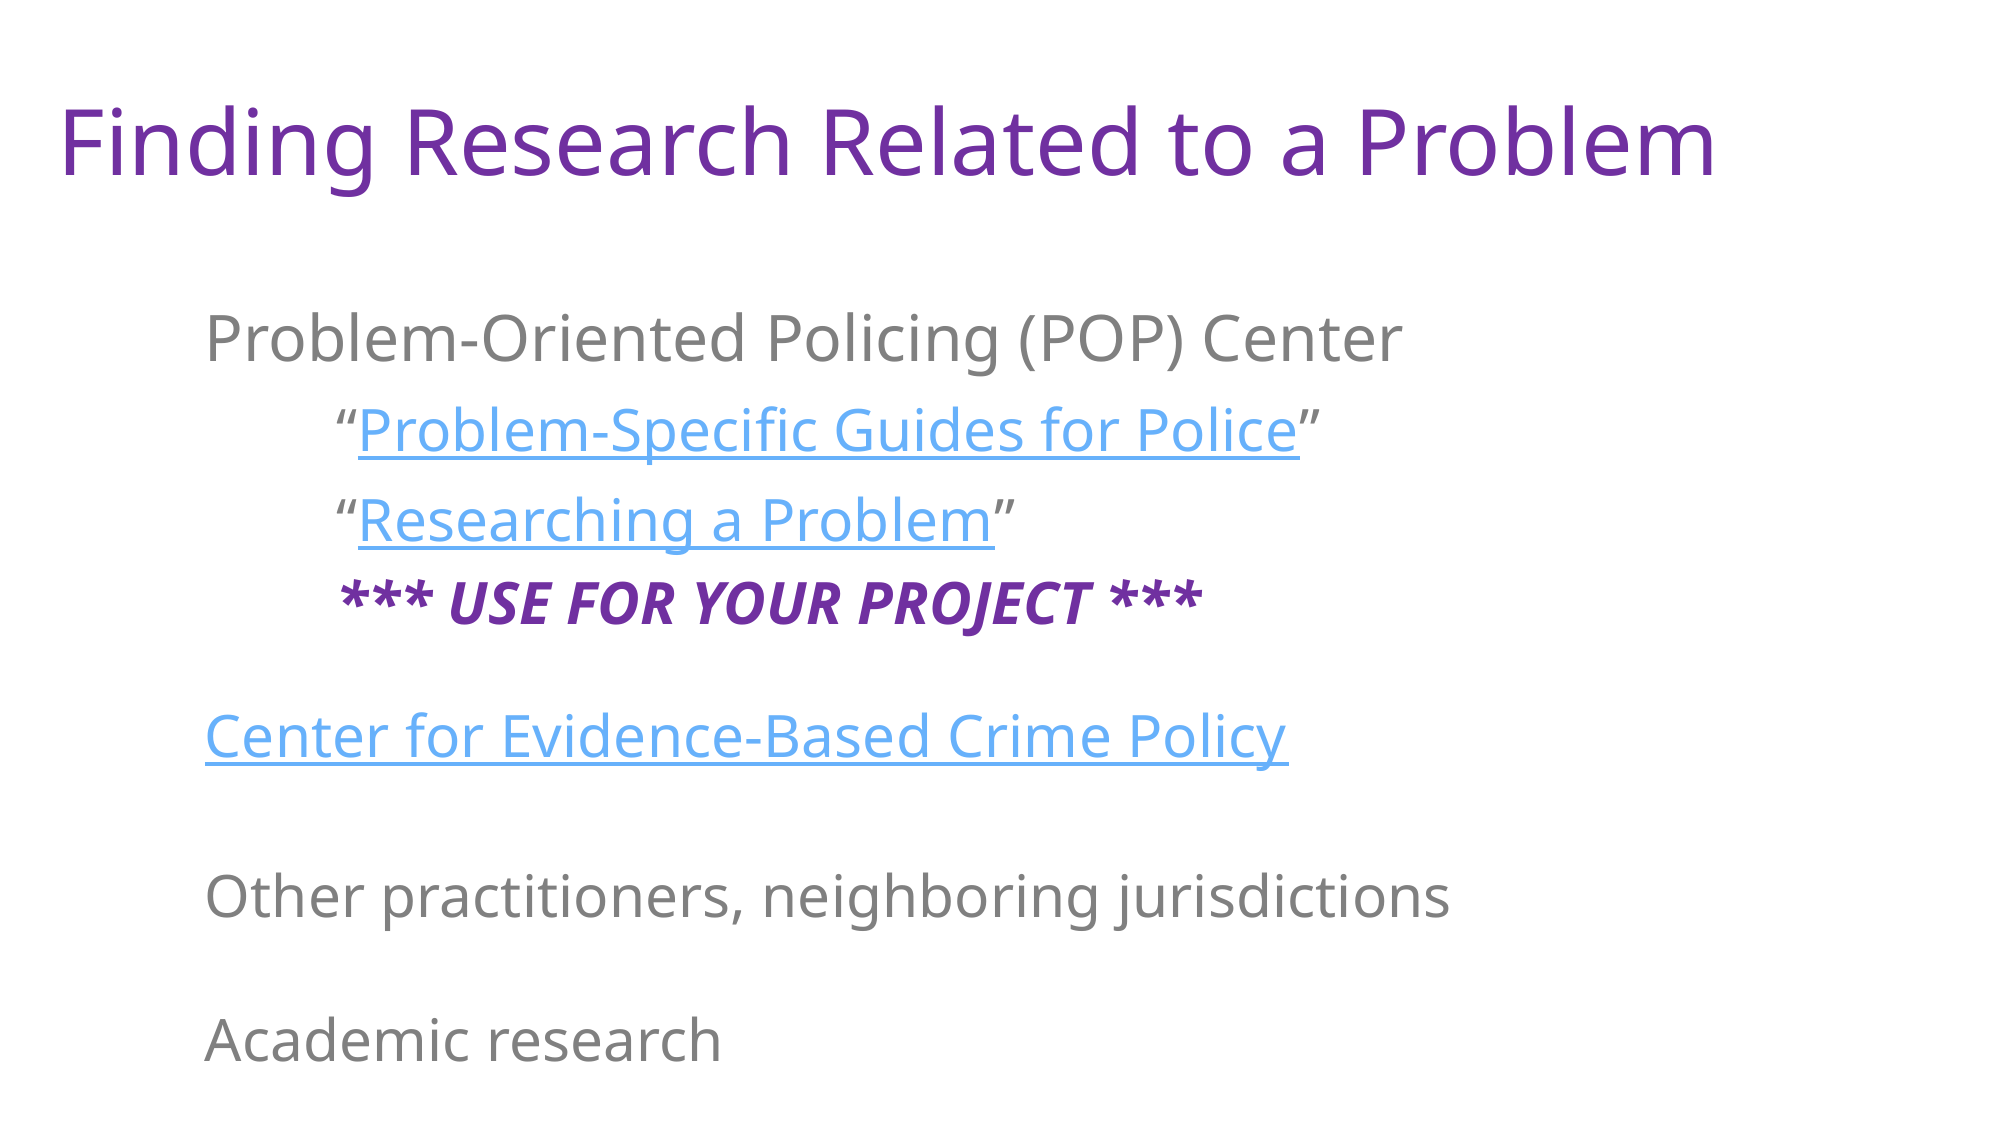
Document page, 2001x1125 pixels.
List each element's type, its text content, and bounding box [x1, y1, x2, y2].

title Finding Research Related to a Problem [42, 37, 1768, 255]
list Problem-Oriented Policing (POP) Center “Problem-Specific Guides for Police” “Researching a Problem” *** USE FOR YOUR PROJECT *** Center for Evidence-Based Crime Policy Other practitioners, neighboring jurisdictions Academic research [189, 298, 1915, 1088]
